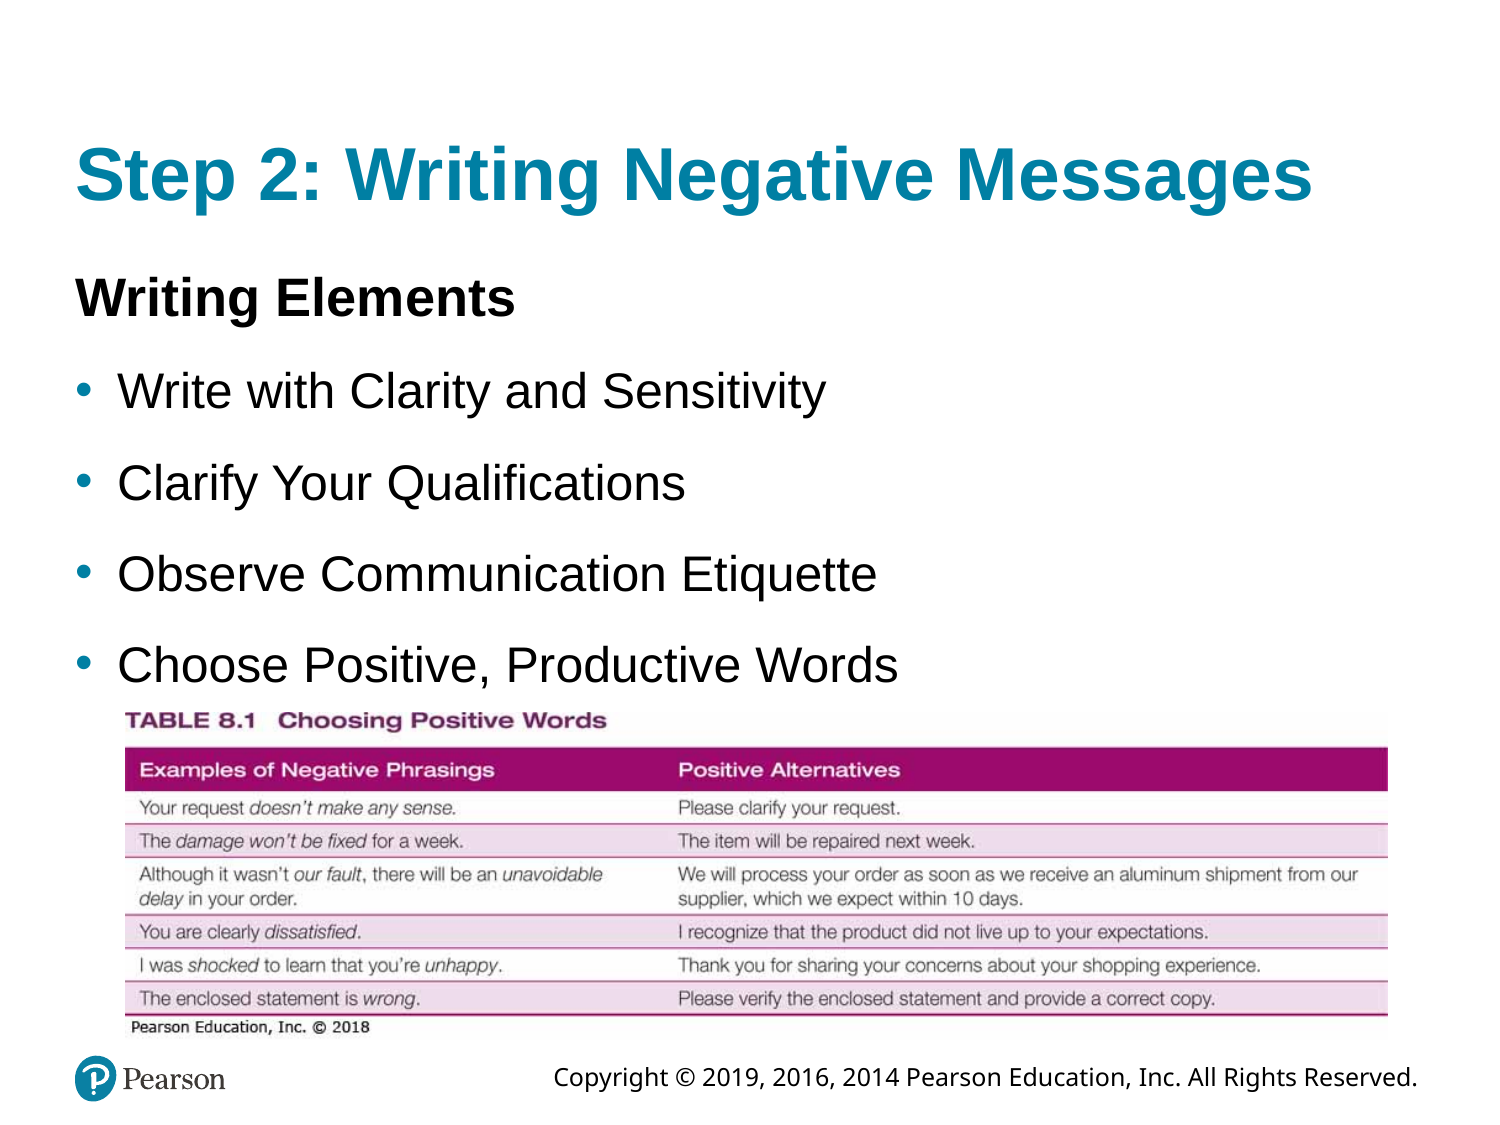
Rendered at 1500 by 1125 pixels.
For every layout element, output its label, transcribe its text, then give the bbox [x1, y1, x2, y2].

title Step 2: Writing Negative Messages [75, 35, 1425, 216]
picture [124, 712, 1388, 1040]
list Writing Elements Write with Clarity and Sensitivity Clarify Your Qualifications Observe Communication Etiquette Choose Positive, Productive Words [75, 262, 1425, 713]
